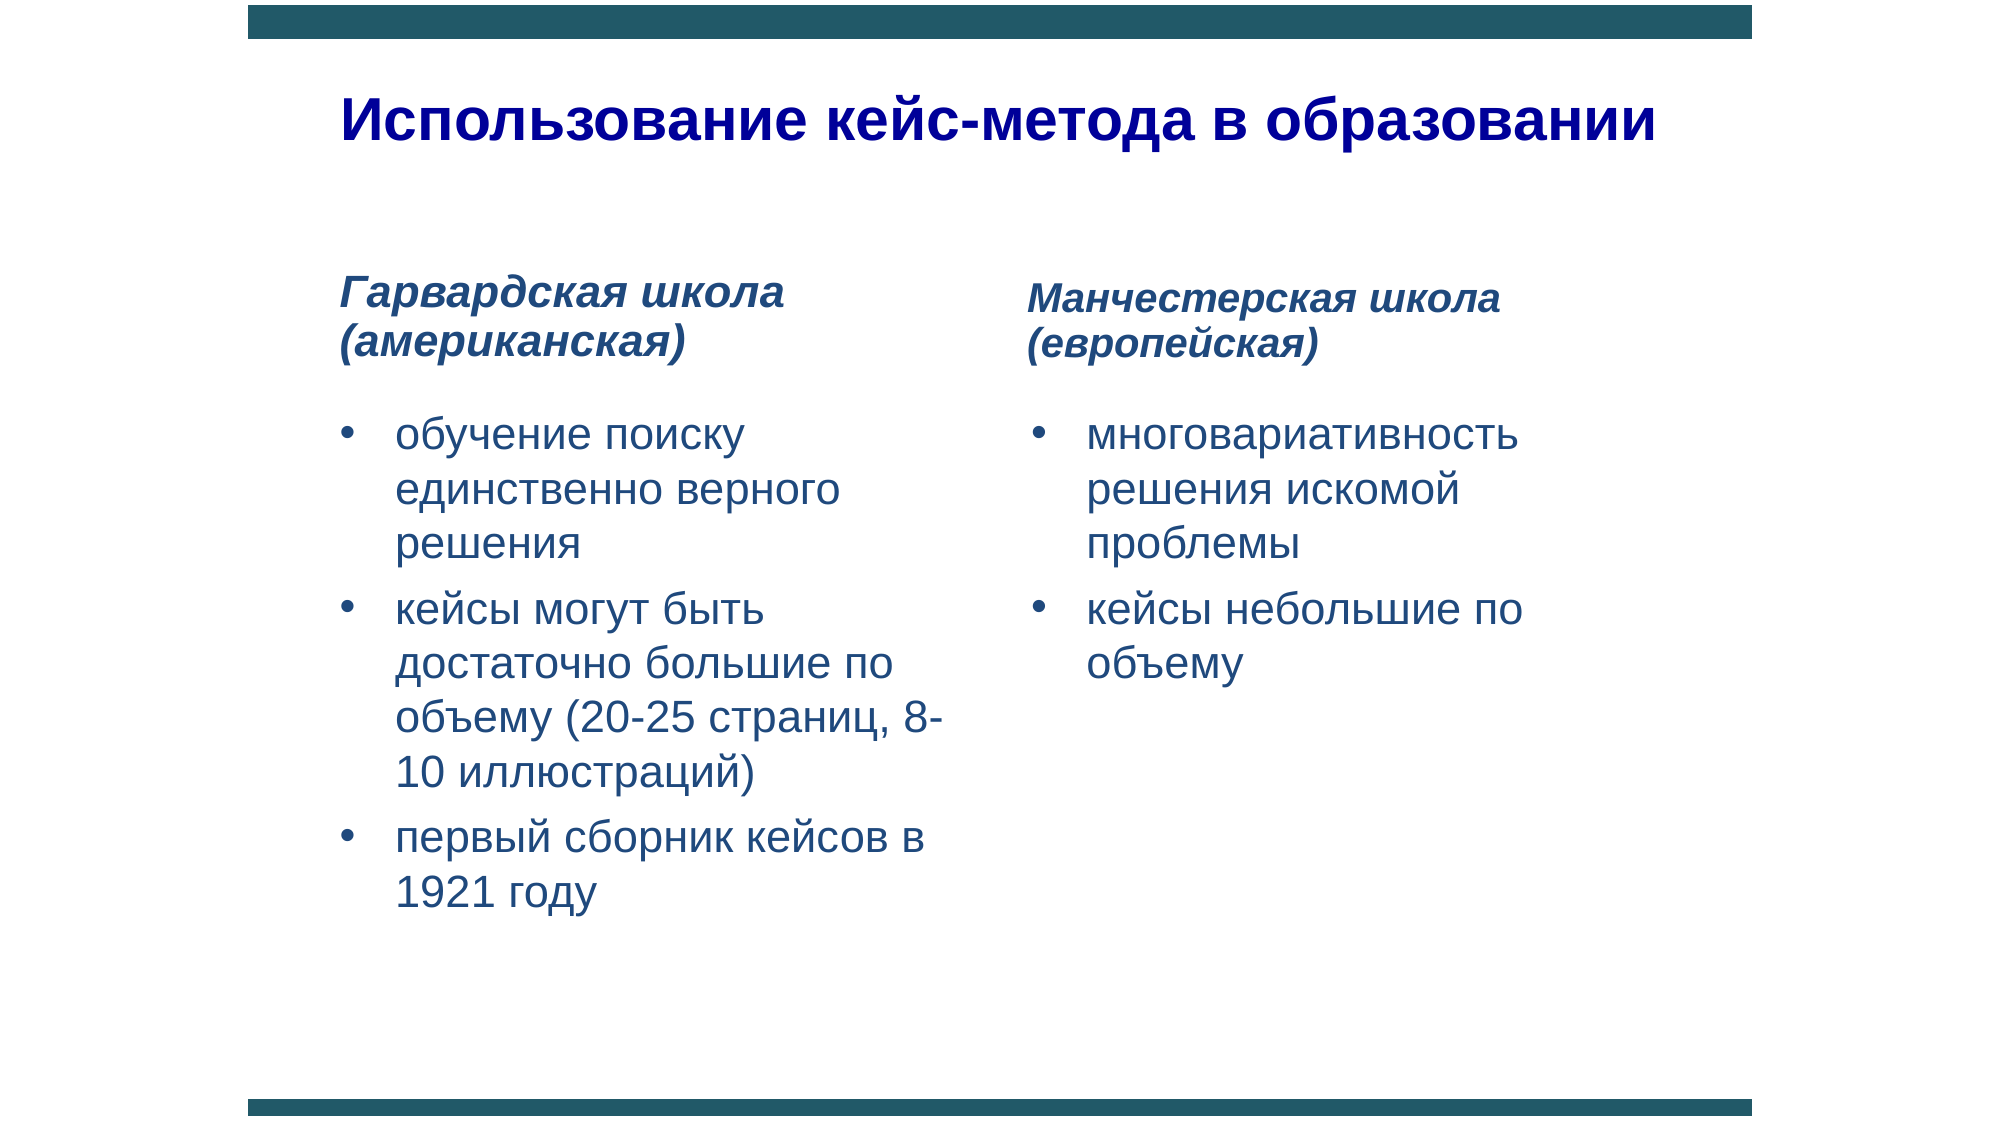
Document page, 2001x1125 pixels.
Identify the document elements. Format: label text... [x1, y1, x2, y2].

text_box Манчестерская школа (европейская) [1012, 255, 1676, 374]
text_box Гарвардская школа (американская) [324, 243, 988, 374]
text_box Использование кейс-метода в образовании [324, 37, 1675, 232]
text_box Использование кейс-метода в образовании [324, 0, 1675, 7]
text_box [249, 7, 1751, 37]
text_box многовариативность решения искомой проблемы кейсы небольшие по объему [1016, 397, 1680, 1005]
text_box [249, 1101, 1751, 1114]
text_box обучение поиску единственно верного решения кейсы могут быть достаточно большие по объему (20-25 страниц, 8-10 иллюстраций) первый сборник кейсов в 1921 году [324, 397, 988, 1005]
